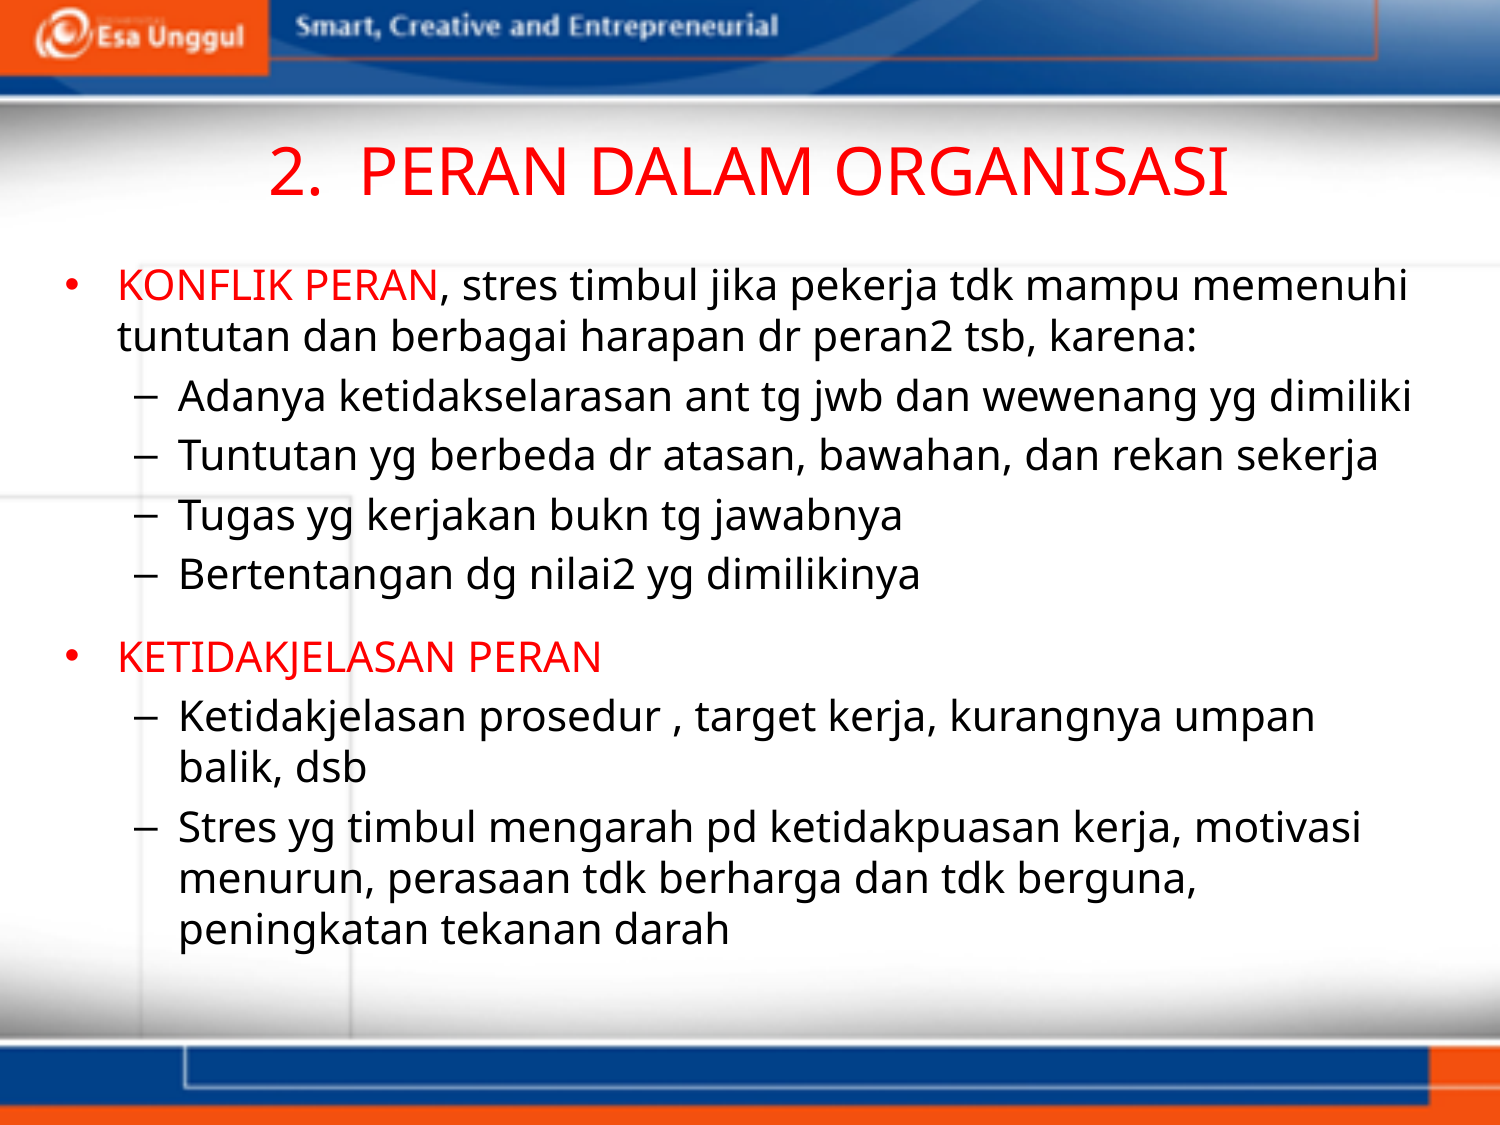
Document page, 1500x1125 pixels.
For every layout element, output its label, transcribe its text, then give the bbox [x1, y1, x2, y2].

list KONFLIK PERAN, stres timbul jika pekerja tdk mampu memenuhi tuntutan dan berbagai harapan dr peran2 tsb, karena: Adanya ketidakselarasan ant tg jwb dan wewenang yg dimiliki Tuntutan yg berbeda dr atasan, bawahan, dan rekan sekerja Tugas yg kerjakan bukn tg jawabnya Bertentangan dg nilai2 yg dimilikinya KETIDAKJELASAN PERAN Ketidakjelasan prosedur , target kerja, kurangnya umpan balik, dsb Stres yg timbul mengarah pd ketidakpuasan kerja, motivasi menurun, perasaan tdk berharga dan tdk berguna, peningkatan tekanan darah [49, 250, 1445, 1038]
picture [0, 0, 1500, 1125]
title 2. PERAN DALAM ORGANISASI [75, 105, 1425, 233]
